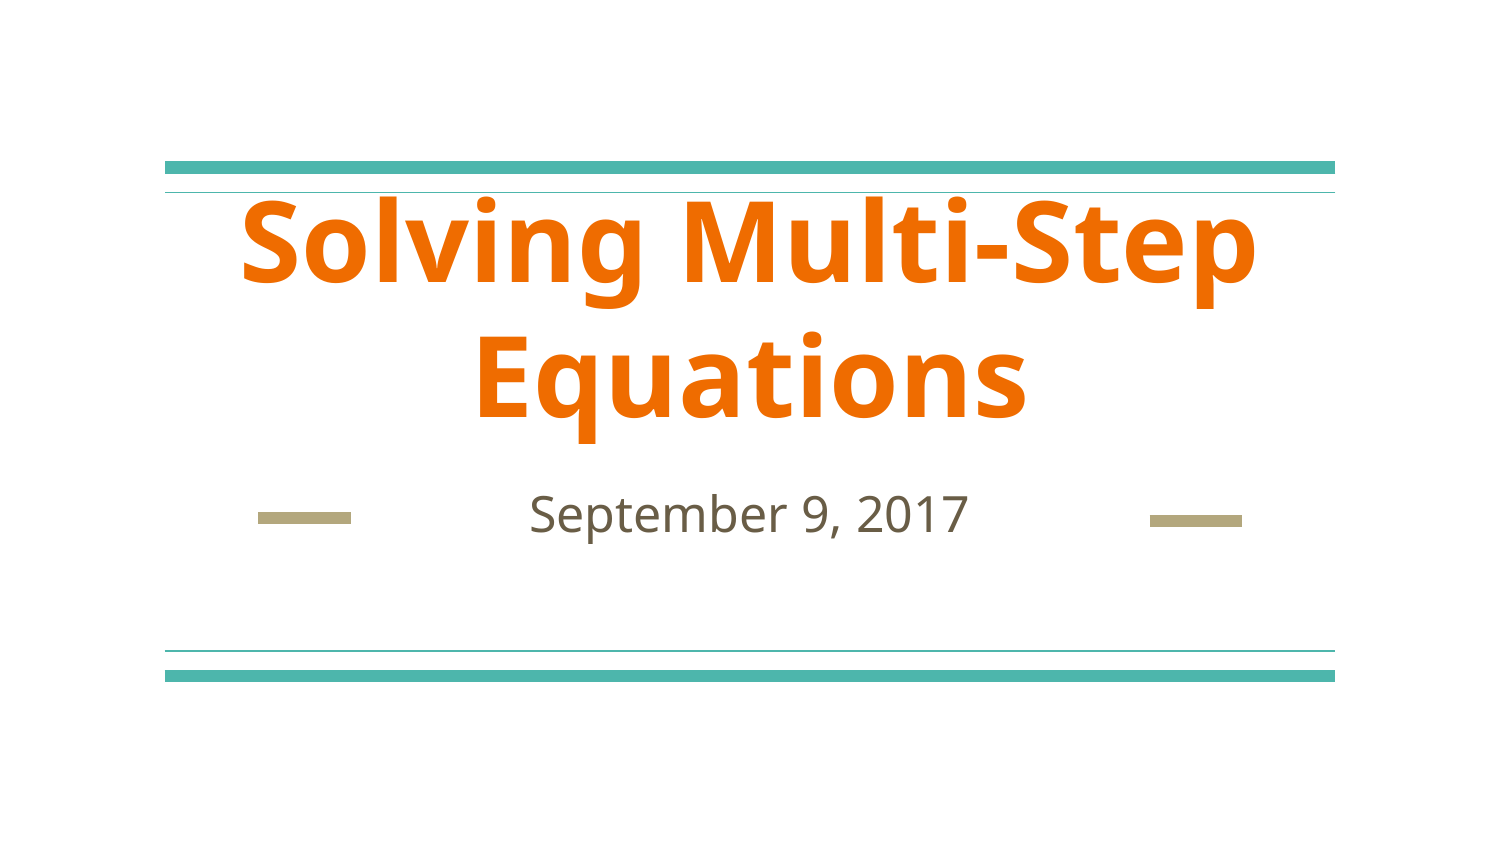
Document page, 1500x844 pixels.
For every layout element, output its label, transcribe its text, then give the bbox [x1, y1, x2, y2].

title Solving Multi-Step Equations [164, 287, 1336, 456]
subtitle September 9, 2017 [350, 467, 1150, 598]
